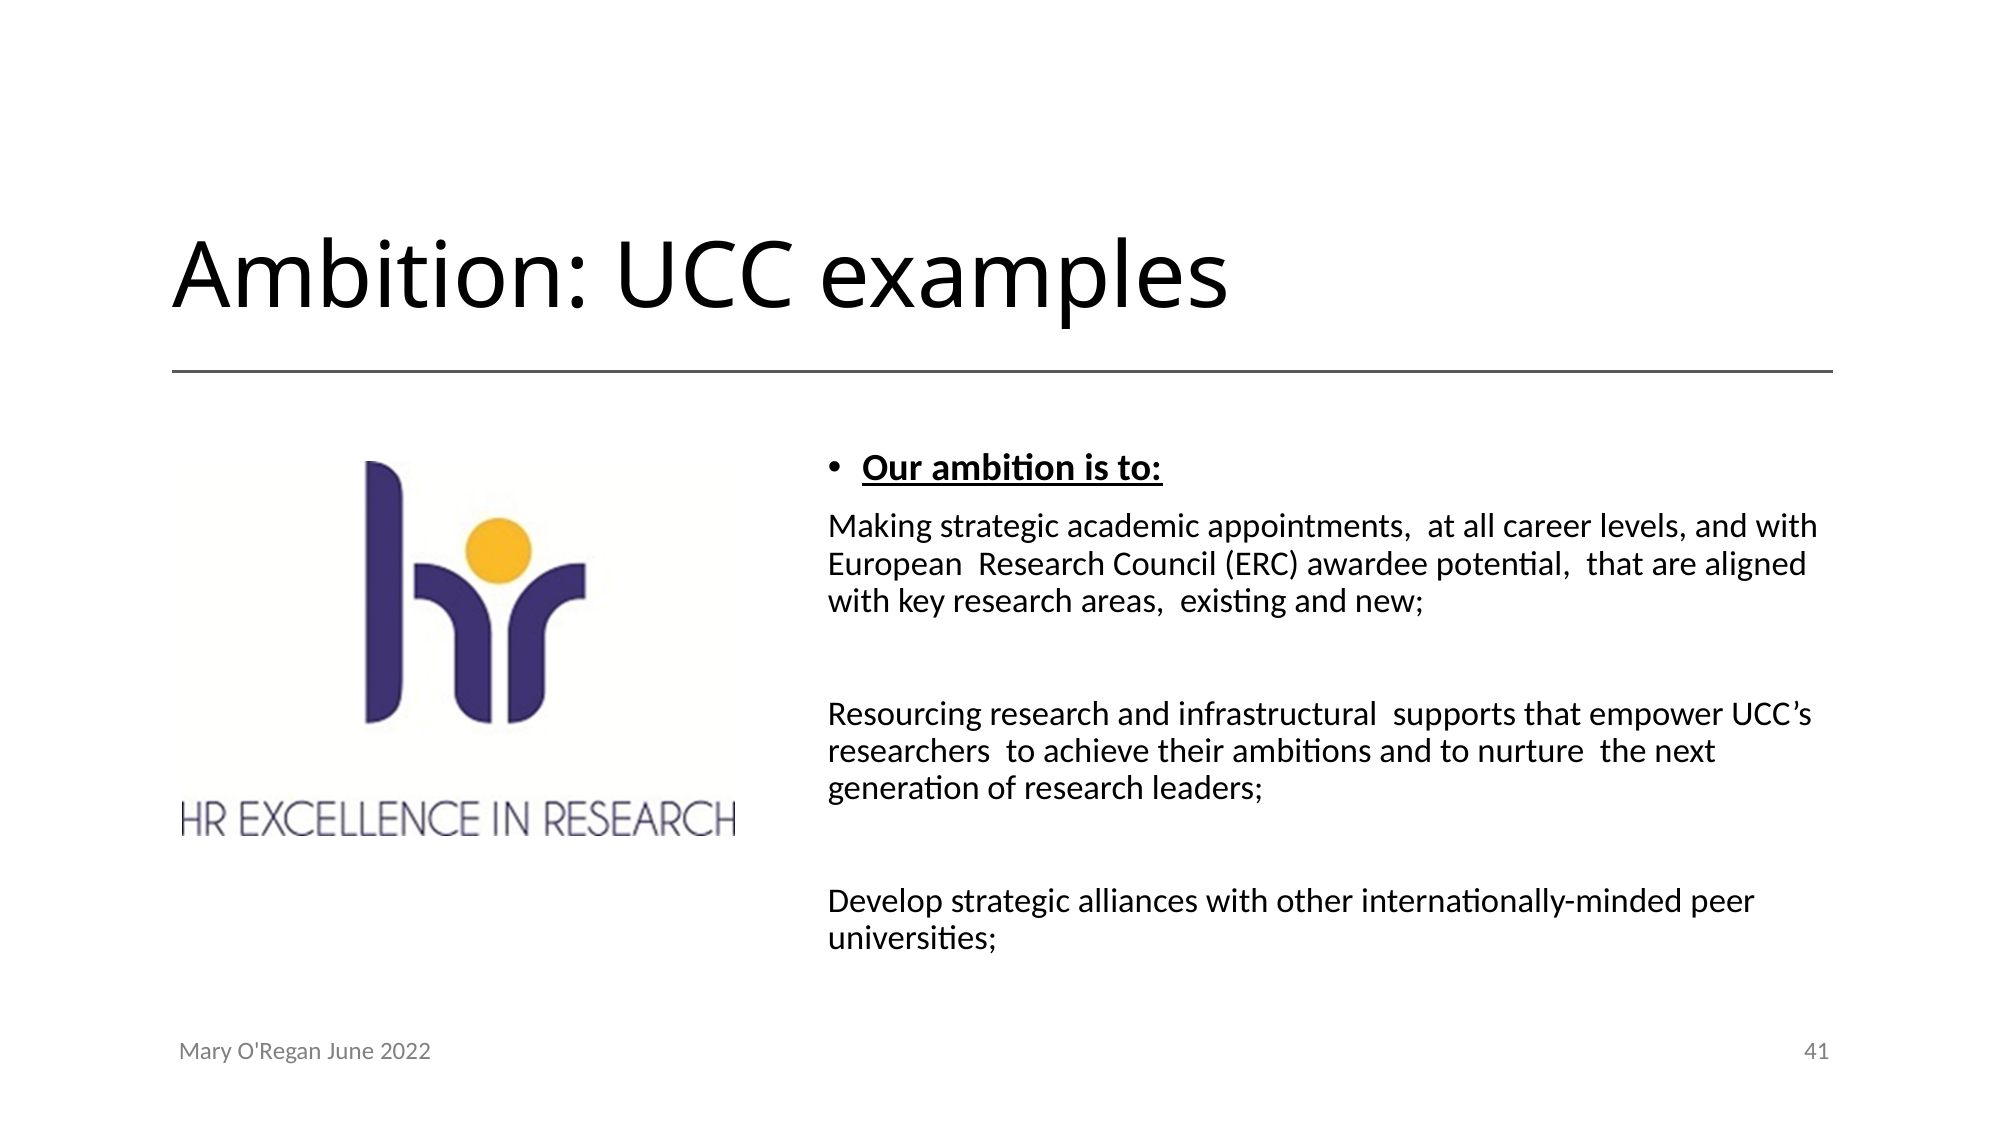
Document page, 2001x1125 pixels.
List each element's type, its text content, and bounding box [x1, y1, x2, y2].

title Ambition: UCC examples [157, 160, 1895, 335]
slide_number 41 [1694, 1020, 1845, 1080]
picture [182, 461, 735, 836]
list Our ambition is to: Making strategic academic appointments, at all career levels, and with European Research Council (ERC) awardee potential, that are aligned with key research areas, existing and new; Resourcing research and infrastructural supports that empower UCC’s researchers to achieve their ambitions and to nurture the next generation of research leaders; Develop strategic alliances with other internationally-minded peer universities; [812, 440, 1844, 968]
footer Mary O'Regan June 2022 [163, 1020, 839, 1080]
